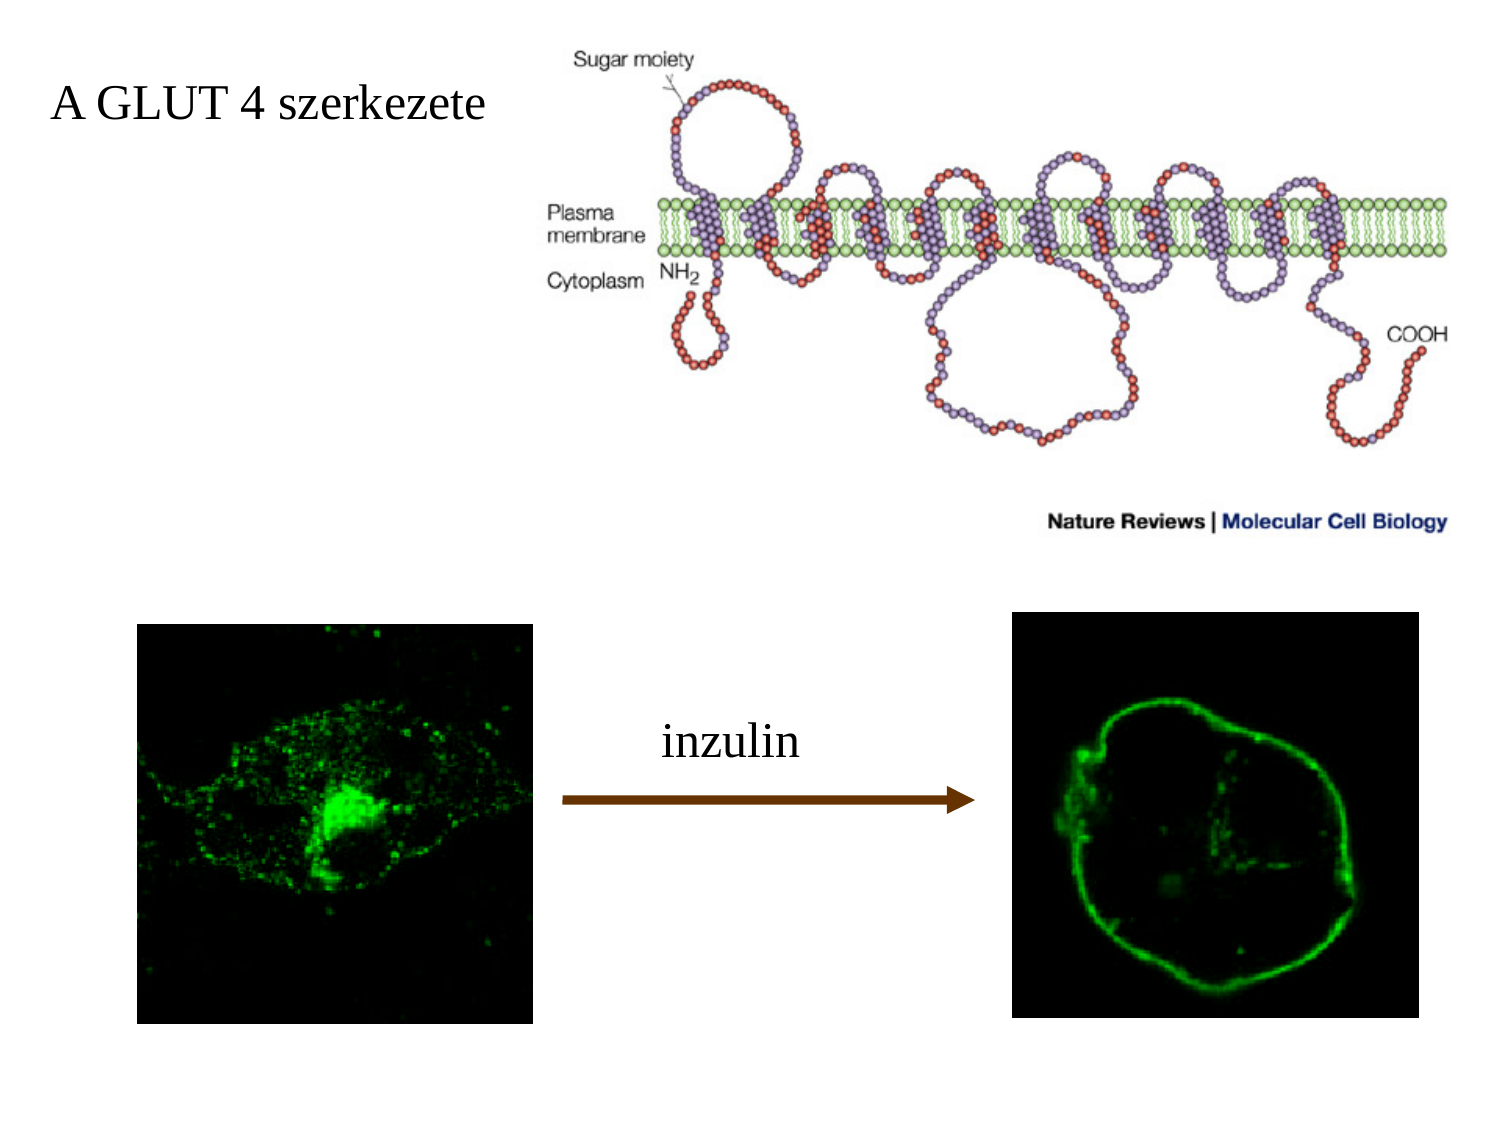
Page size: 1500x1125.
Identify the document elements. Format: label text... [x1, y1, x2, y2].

text_box inzulin [637, 699, 825, 775]
picture [524, 37, 1463, 549]
picture [137, 624, 533, 1024]
picture [1012, 612, 1419, 1018]
text_box [562, 793, 976, 807]
text_box A GLUT 4 szerkezete [24, 62, 513, 138]
